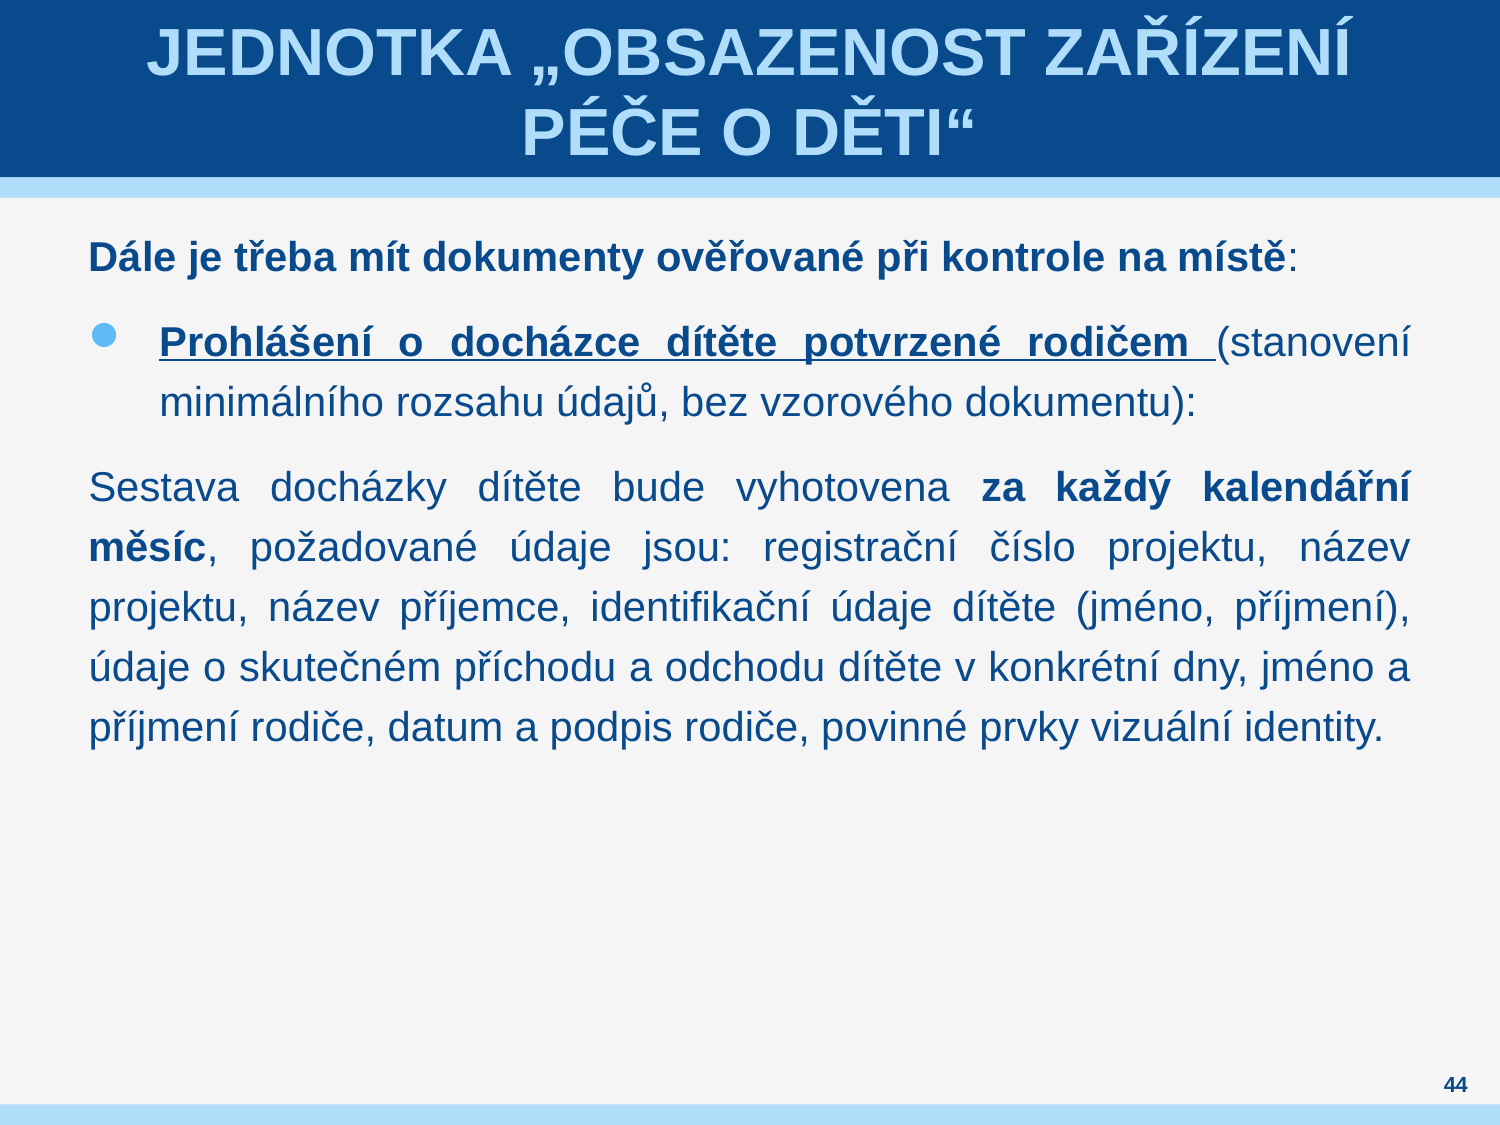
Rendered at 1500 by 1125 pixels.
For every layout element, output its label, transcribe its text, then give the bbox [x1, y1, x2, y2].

title Jednotka „Obsazenost zařízení péče o děti“ [59, 0, 1441, 178]
list Dále je třeba mít dokumenty ověřované při kontrole na místě: Prohlášení o docházce dítěte potvrzené rodičem (stanovení minimálního rozsahu údajů, bez vzorového dokumentu): Sestava docházky dítěte bude vyhotovena za každý kalendářní měsíc, požadované údaje jsou: registrační číslo projektu, název projektu, název příjemce, identifikační údaje dítěte (jméno, příjmení), údaje o skutečném příchodu a odchodu dítěte v konkrétní dny, jméno a příjmení rodiče, datum a podpis rodiče, povinné prvky vizuální identity. [88, 219, 1412, 1004]
slide_number 44 [1417, 1068, 1495, 1099]
